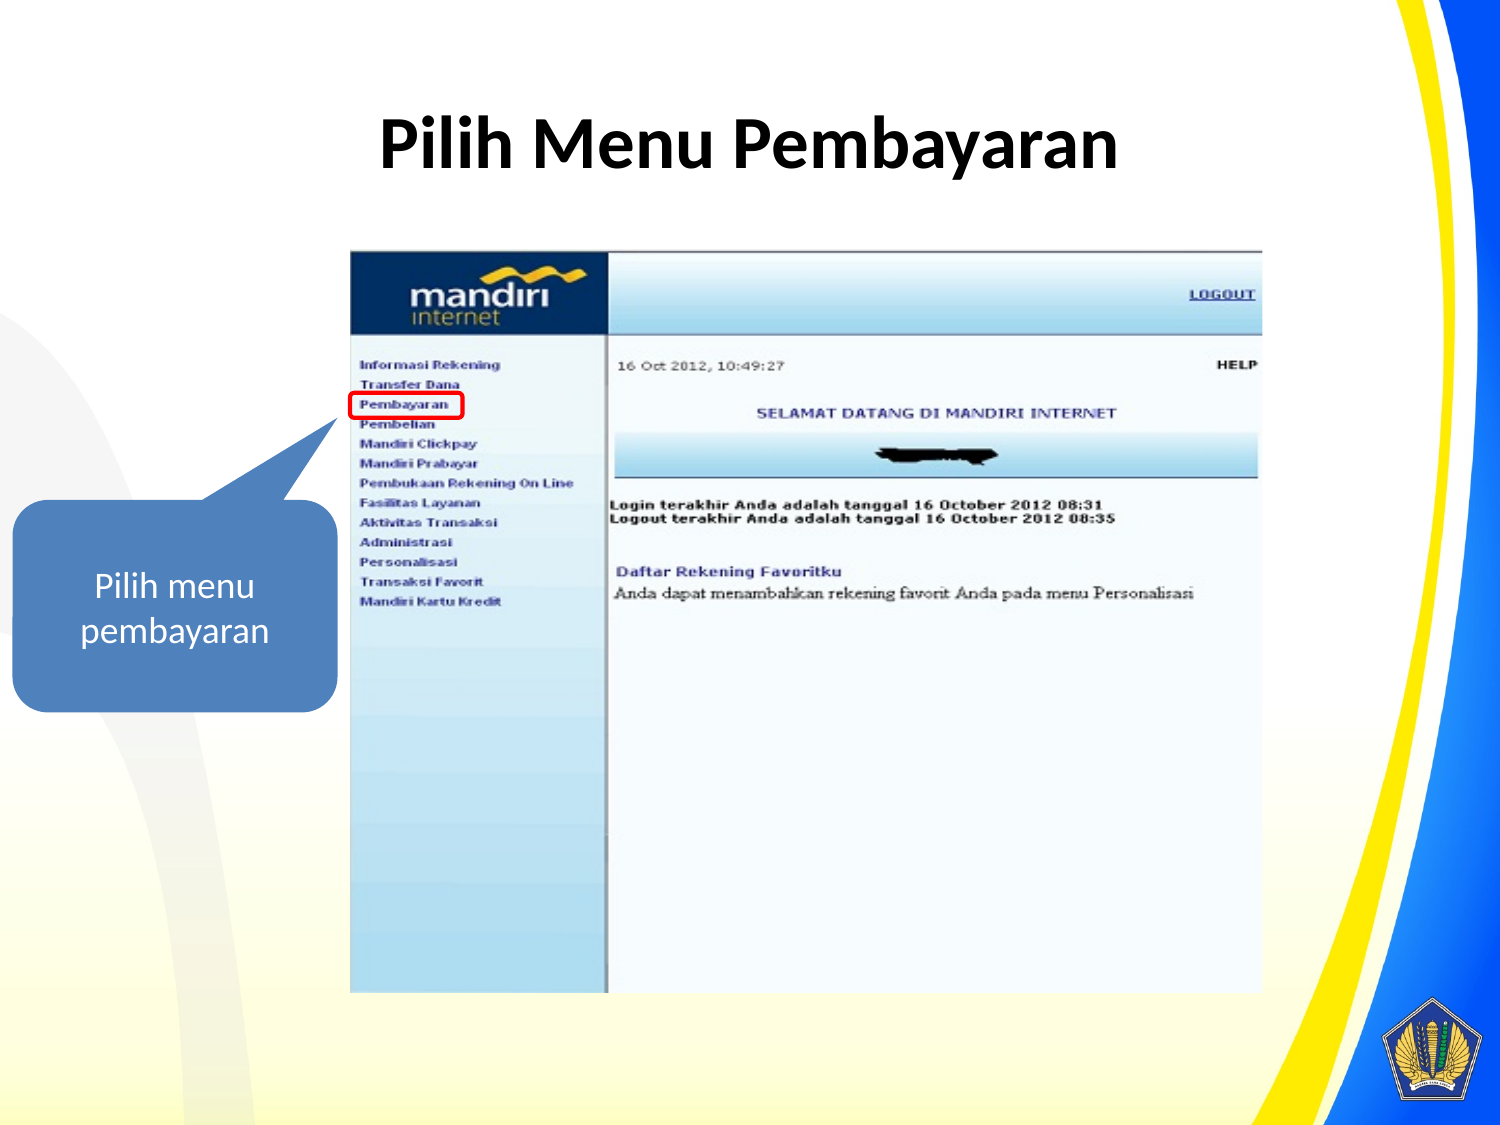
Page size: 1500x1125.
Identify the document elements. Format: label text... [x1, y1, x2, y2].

text_box Pilih menu pembayaran [10, 415, 340, 715]
title Pilih Menu Pembayaran [74, 44, 1426, 233]
picture [0, 0, 1500, 1125]
